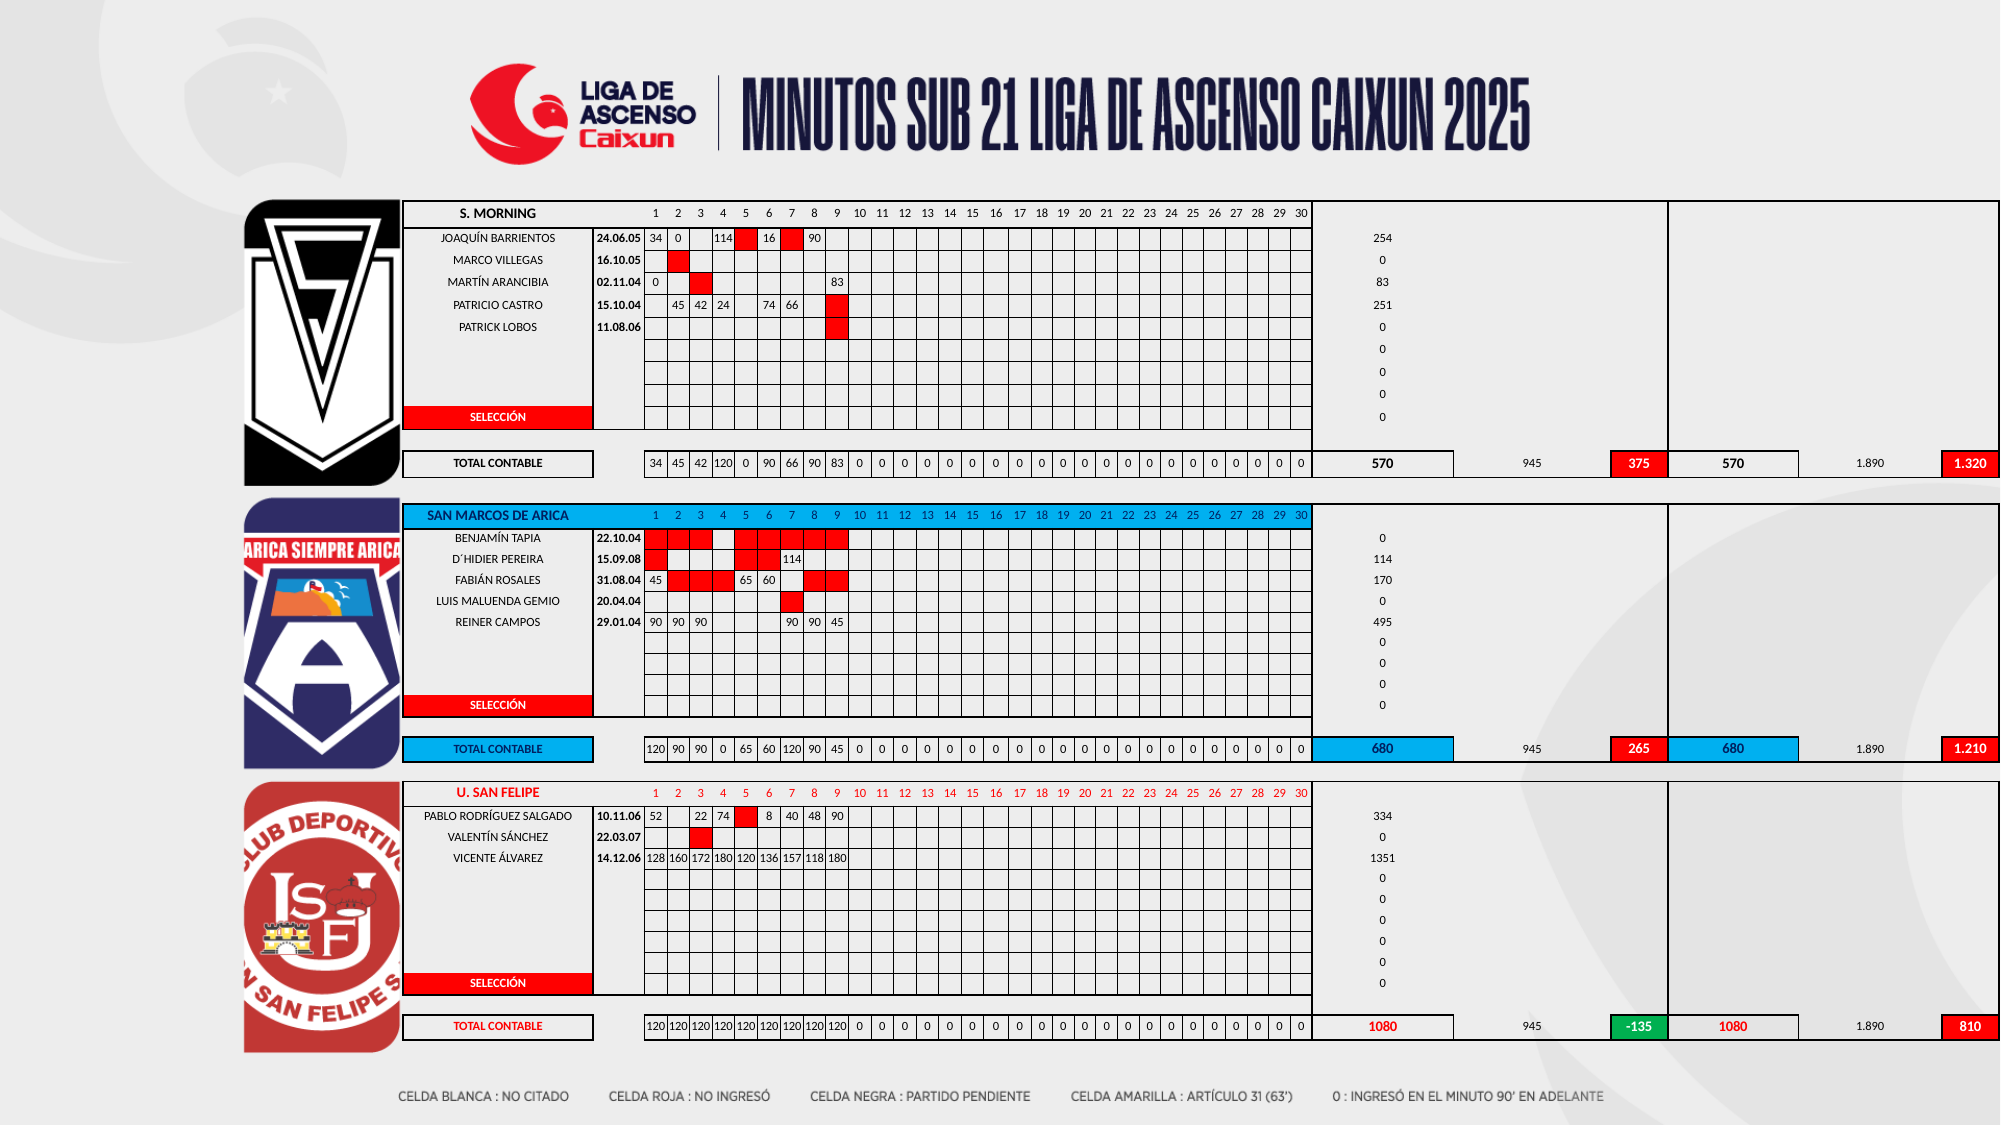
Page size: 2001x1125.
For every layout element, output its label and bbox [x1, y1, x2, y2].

table_cell [1096, 340, 1117, 361]
table_cell [1140, 807, 1160, 827]
table_cell [894, 633, 916, 653]
table_cell [1612, 452, 1667, 477]
table_cell [1161, 932, 1182, 952]
table_cell [781, 932, 803, 952]
table_cell [804, 953, 825, 973]
table_cell [1053, 530, 1074, 549]
table_cell [781, 592, 803, 612]
table_cell [1248, 849, 1268, 869]
table_cell [1291, 953, 1311, 973]
table_cell [1053, 385, 1074, 406]
table_cell [1291, 362, 1311, 384]
table_cell [645, 828, 667, 848]
table_cell [781, 229, 803, 250]
table_cell [1248, 251, 1268, 272]
table_cell [872, 251, 893, 272]
table_cell [1053, 295, 1074, 317]
table_cell [984, 890, 1008, 910]
table_cell [735, 654, 757, 674]
table_cell [1118, 550, 1139, 570]
table_cell [1118, 738, 1139, 761]
table_cell [1161, 633, 1182, 653]
table_cell [781, 890, 803, 910]
table_cell [645, 385, 667, 406]
table_cell [826, 613, 848, 632]
table_cell [1118, 407, 1139, 429]
table_cell [804, 452, 825, 477]
table_cell [1183, 452, 1203, 477]
table_cell [962, 613, 983, 632]
table_cell [1032, 953, 1052, 973]
table_cell [804, 613, 825, 632]
table_cell [1161, 911, 1182, 931]
table_cell [917, 530, 938, 549]
table_cell [872, 849, 893, 869]
table_cell [917, 550, 938, 570]
table_cell [1032, 407, 1052, 429]
table_cell [1248, 592, 1268, 612]
table_cell [939, 953, 961, 973]
table_cell [872, 633, 893, 653]
table_cell [1118, 452, 1139, 477]
table_cell [645, 530, 667, 549]
table_cell [735, 675, 757, 695]
table_cell [894, 911, 916, 931]
table_cell [1291, 974, 1311, 994]
table_header [1669, 782, 1998, 806]
table_cell [758, 452, 780, 477]
table_cell [1161, 452, 1182, 477]
table_cell [758, 633, 780, 653]
table_cell [690, 362, 712, 384]
table_cell [1161, 385, 1182, 406]
table_cell [781, 974, 803, 994]
table_cell [1118, 696, 1139, 716]
table_cell [1183, 849, 1203, 869]
table_cell [758, 550, 780, 570]
table_cell [1032, 911, 1052, 931]
table_cell [894, 318, 916, 339]
table_cell [1291, 849, 1311, 869]
table_cell [894, 571, 916, 591]
table_cell [645, 452, 667, 477]
table_cell [1226, 890, 1247, 910]
table_cell [917, 273, 938, 294]
table_cell [713, 592, 734, 612]
table_cell [1032, 318, 1052, 339]
table_cell [917, 890, 938, 910]
table_cell [984, 738, 1008, 761]
table_cell [781, 911, 803, 931]
table_cell [735, 953, 757, 973]
table_cell [713, 385, 734, 406]
table_cell [668, 654, 689, 674]
table_cell [962, 849, 983, 869]
table_cell [1183, 530, 1203, 549]
table_cell [1053, 654, 1074, 674]
table_cell [939, 870, 961, 889]
table_cell [872, 828, 893, 848]
table_cell [1075, 273, 1095, 294]
table_cell [1183, 251, 1203, 272]
table_cell [1248, 362, 1268, 384]
table_cell [645, 613, 667, 632]
table_cell [1140, 932, 1160, 952]
table_cell [962, 953, 983, 973]
table_cell [781, 318, 803, 339]
table_cell [690, 251, 712, 272]
table_cell [645, 340, 667, 361]
table_cell [735, 807, 757, 827]
table_cell [804, 340, 825, 361]
table_cell [939, 452, 961, 477]
table_cell [1269, 911, 1290, 931]
table_cell [1269, 738, 1290, 761]
table_cell [872, 675, 893, 695]
table_cell [1140, 953, 1160, 973]
table_cell [804, 530, 825, 549]
table_cell [1161, 807, 1182, 827]
table_cell [1248, 675, 1268, 695]
table_cell [939, 251, 961, 272]
table_cell [713, 571, 734, 591]
table_cell [804, 229, 825, 250]
table_cell [1204, 251, 1225, 272]
table_cell [894, 229, 916, 250]
table_cell [826, 828, 848, 848]
table_cell [984, 318, 1008, 339]
table_cell [849, 613, 871, 632]
table_cell [1943, 738, 1998, 761]
table_cell [849, 362, 871, 384]
table_cell [1096, 273, 1117, 294]
table_cell [1226, 696, 1247, 716]
table_cell [1075, 295, 1095, 317]
table_cell [1183, 696, 1203, 716]
table_cell [735, 870, 757, 889]
table_cell [1053, 550, 1074, 570]
table_cell [1053, 273, 1074, 294]
table_cell [1096, 932, 1117, 952]
table_cell [1140, 407, 1160, 429]
table_cell [1075, 738, 1095, 761]
table_cell [404, 229, 592, 429]
table_cell [1161, 870, 1182, 889]
table_cell [962, 870, 983, 889]
table_cell [1226, 633, 1247, 653]
table_cell [1204, 738, 1225, 761]
table_cell [894, 849, 916, 869]
table_cell [826, 592, 848, 612]
table_cell [939, 530, 961, 549]
table_cell [668, 890, 689, 910]
table_cell [962, 407, 983, 429]
table_cell [1226, 654, 1247, 674]
table_cell [690, 295, 712, 317]
table_cell [713, 613, 734, 632]
table_cell [645, 870, 667, 889]
table_cell [1161, 974, 1182, 994]
table_cell [939, 1016, 961, 1039]
table_cell [894, 295, 916, 317]
table_cell [1118, 953, 1139, 973]
table_cell [1075, 318, 1095, 339]
table_cell [1075, 571, 1095, 591]
table_cell [1269, 362, 1290, 384]
table_cell [758, 911, 780, 931]
table_cell [1075, 953, 1095, 973]
table_cell [804, 633, 825, 653]
table_cell [735, 911, 757, 931]
table_cell [1226, 295, 1247, 317]
table_cell [1183, 318, 1203, 339]
table_cell [1118, 530, 1139, 549]
table_cell [1096, 828, 1117, 848]
table_cell [668, 592, 689, 612]
table_cell [1248, 974, 1268, 994]
table_cell [917, 613, 938, 632]
table_cell [984, 1016, 1008, 1039]
table_cell [758, 229, 780, 250]
table_cell [894, 890, 916, 910]
table_cell [1009, 675, 1031, 695]
table_cell [826, 849, 848, 869]
table_cell [1096, 1016, 1117, 1039]
table_cell [1053, 633, 1074, 653]
table_cell [1183, 1016, 1203, 1039]
table_cell [758, 849, 780, 869]
table_cell [939, 807, 961, 827]
table_cell [1053, 974, 1074, 994]
table_cell [1075, 613, 1095, 632]
table_cell [1161, 340, 1182, 361]
table_cell [917, 738, 938, 761]
table_cell [962, 229, 983, 250]
table_cell [1269, 828, 1290, 848]
table_cell [1269, 571, 1290, 591]
table_cell [713, 654, 734, 674]
table_cell [962, 911, 983, 931]
table_cell [1226, 953, 1247, 973]
table_cell [1118, 890, 1139, 910]
table_cell [1140, 654, 1160, 674]
table_cell [872, 550, 893, 570]
table_cell [984, 807, 1008, 827]
table_cell [1204, 633, 1225, 653]
table_cell [1204, 340, 1225, 361]
table_cell [1118, 362, 1139, 384]
table_cell [1032, 385, 1052, 406]
table_cell [1053, 828, 1074, 848]
table_cell [1291, 675, 1311, 695]
table_cell [1032, 633, 1052, 653]
table_cell [962, 251, 983, 272]
table_cell [962, 340, 983, 361]
table_cell [713, 828, 734, 848]
table_cell [668, 273, 689, 294]
table_header [404, 505, 1311, 528]
table_cell [1032, 362, 1052, 384]
table_cell [1183, 229, 1203, 250]
table_cell [826, 571, 848, 591]
table_cell [735, 932, 757, 952]
table_cell [804, 273, 825, 294]
table_cell [1118, 654, 1139, 674]
table_cell [826, 932, 848, 952]
table_cell [1226, 592, 1247, 612]
table_cell [962, 654, 983, 674]
table_cell [1075, 1016, 1095, 1039]
table_cell [713, 550, 734, 570]
table_cell [1140, 613, 1160, 632]
table_cell [1053, 953, 1074, 973]
table_cell [1140, 870, 1160, 889]
table_cell [849, 273, 871, 294]
table_cell [984, 613, 1008, 632]
table_cell [917, 318, 938, 339]
table_cell [962, 318, 983, 339]
table_cell [1248, 407, 1268, 429]
table_cell [1009, 870, 1031, 889]
table_cell [781, 696, 803, 716]
table_cell [826, 870, 848, 889]
table_cell [1183, 571, 1203, 591]
table_cell [939, 654, 961, 674]
table_cell [781, 849, 803, 869]
table_cell [1140, 273, 1160, 294]
table_cell [1183, 295, 1203, 317]
table_cell [1096, 613, 1117, 632]
table_cell [735, 633, 757, 653]
table_cell [849, 738, 871, 761]
table_cell [735, 1016, 757, 1039]
table_cell [872, 385, 893, 406]
table_cell [1009, 974, 1031, 994]
table_cell [645, 550, 667, 570]
table_cell [1032, 613, 1052, 632]
table_cell [1140, 550, 1160, 570]
table_cell [713, 273, 734, 294]
table_cell [849, 1016, 871, 1039]
table_cell [939, 229, 961, 250]
table_cell [713, 890, 734, 910]
table_cell [781, 633, 803, 653]
table_cell [962, 738, 983, 761]
table_cell [645, 738, 667, 761]
table_cell [1032, 592, 1052, 612]
table_cell [1226, 911, 1247, 931]
table_cell [984, 654, 1008, 674]
table_cell [758, 251, 780, 272]
table_cell [668, 738, 689, 761]
table_cell [1075, 675, 1095, 695]
table_cell [690, 550, 712, 570]
table_cell [1096, 229, 1117, 250]
table_cell [1118, 229, 1139, 250]
table_header [1669, 505, 1998, 529]
table_cell [804, 385, 825, 406]
table_cell [939, 362, 961, 384]
table_cell [894, 340, 916, 361]
table_cell [668, 807, 689, 827]
table_cell [1140, 295, 1160, 317]
table_cell [1161, 675, 1182, 695]
table_cell [984, 251, 1008, 272]
table_cell [1053, 318, 1074, 339]
table_cell [713, 932, 734, 952]
table_cell [872, 932, 893, 952]
table_cell [781, 550, 803, 570]
table_cell [939, 849, 961, 869]
table_cell [1009, 696, 1031, 716]
table_cell [1183, 974, 1203, 994]
table_cell [1140, 633, 1160, 653]
table_cell [917, 452, 938, 477]
table_cell [1161, 407, 1182, 429]
table_cell [1075, 849, 1095, 869]
table_cell [690, 654, 712, 674]
table_cell [1053, 932, 1074, 952]
table_cell [804, 890, 825, 910]
table_cell [1248, 807, 1268, 827]
table_cell [1269, 318, 1290, 339]
table_cell [690, 953, 712, 973]
table_cell [1009, 407, 1031, 429]
table_cell [1161, 1016, 1182, 1039]
table_cell [1204, 530, 1225, 549]
table_cell [713, 738, 734, 761]
table_cell [1032, 828, 1052, 848]
table_cell [1032, 251, 1052, 272]
table_cell [1226, 613, 1247, 632]
table_cell [1226, 1016, 1247, 1039]
table_cell [1009, 654, 1031, 674]
table_cell [804, 828, 825, 848]
table_cell [1075, 407, 1095, 429]
table_cell [1009, 1016, 1031, 1039]
table_cell [1118, 870, 1139, 889]
table_cell [1096, 385, 1117, 406]
table_cell [1161, 613, 1182, 632]
table_cell [917, 633, 938, 653]
table_cell [939, 295, 961, 317]
table_cell [939, 890, 961, 910]
table_cell [781, 295, 803, 317]
table_cell [1204, 890, 1225, 910]
table_cell [849, 870, 871, 889]
table_cell [826, 362, 848, 384]
table_cell [1075, 974, 1095, 994]
table_cell [984, 273, 1008, 294]
table_cell [872, 807, 893, 827]
table_cell [668, 974, 689, 994]
table_cell [804, 870, 825, 889]
table_cell [1053, 890, 1074, 910]
table_cell [1269, 530, 1290, 549]
table_cell [1053, 613, 1074, 632]
table_cell [1032, 530, 1052, 549]
table_cell [849, 911, 871, 931]
table_cell [1248, 953, 1268, 973]
table_cell [1140, 571, 1160, 591]
table_cell [1075, 932, 1095, 952]
table_header [1313, 202, 1667, 228]
table_cell [894, 592, 916, 612]
table_cell [962, 807, 983, 827]
table_cell [1269, 273, 1290, 294]
table_cell [781, 807, 803, 827]
table_cell [1269, 633, 1290, 653]
table_cell [1226, 550, 1247, 570]
table_cell [1161, 592, 1182, 612]
table_cell [1075, 229, 1095, 250]
table_cell [645, 807, 667, 827]
table_cell [781, 953, 803, 973]
table_cell [713, 407, 734, 429]
table_cell [690, 229, 712, 250]
table_cell [1269, 974, 1290, 994]
table_cell [1009, 738, 1031, 761]
table_cell [894, 550, 916, 570]
table_cell [962, 890, 983, 910]
table_cell [1204, 911, 1225, 931]
table_cell [1183, 738, 1203, 761]
table_cell [984, 340, 1008, 361]
table_cell [894, 828, 916, 848]
table_cell [849, 592, 871, 612]
table_cell [962, 592, 983, 612]
table_cell [1226, 452, 1247, 477]
table_cell [1009, 340, 1031, 361]
table_cell [826, 550, 848, 570]
table_cell [1096, 295, 1117, 317]
table_cell [781, 385, 803, 406]
table_cell [1161, 654, 1182, 674]
table_cell [690, 407, 712, 429]
table_cell [1009, 911, 1031, 931]
table_cell [1009, 953, 1031, 973]
table_cell [1096, 530, 1117, 549]
table_cell [1140, 849, 1160, 869]
table_cell [1204, 828, 1225, 848]
table_header [1313, 505, 1667, 529]
table_cell [1248, 318, 1268, 339]
table_cell [1269, 849, 1290, 869]
table_cell [1032, 890, 1052, 910]
table_cell [826, 385, 848, 406]
table_cell [849, 696, 871, 716]
table_cell [826, 696, 848, 716]
table_cell [826, 675, 848, 695]
table_cell [1248, 613, 1268, 632]
table_cell [849, 530, 871, 549]
table_cell [758, 295, 780, 317]
table_cell [1269, 229, 1290, 250]
table_cell [894, 452, 916, 477]
table_cell [1140, 251, 1160, 272]
table_cell [690, 452, 712, 477]
table_cell [872, 613, 893, 632]
table_cell [826, 251, 848, 272]
table_cell [1313, 529, 1667, 761]
table_cell [735, 738, 757, 761]
table_cell [1053, 229, 1074, 250]
table_cell [939, 340, 961, 361]
table_cell [1053, 571, 1074, 591]
table_cell [1009, 828, 1031, 848]
table_cell [826, 807, 848, 827]
table_cell [713, 870, 734, 889]
table_cell [1053, 1016, 1074, 1039]
table_cell [1009, 613, 1031, 632]
table_cell [939, 738, 961, 761]
table_cell [735, 318, 757, 339]
table_cell [645, 932, 667, 952]
table_cell [713, 340, 734, 361]
table_cell [849, 633, 871, 653]
table_cell [735, 613, 757, 632]
table_cell [939, 911, 961, 931]
table_cell [804, 318, 825, 339]
table_cell [826, 295, 848, 317]
table_cell [1009, 229, 1031, 250]
table_cell [758, 870, 780, 889]
table_cell [894, 1016, 916, 1039]
table_cell [804, 932, 825, 952]
table_cell [1612, 1016, 1667, 1039]
table_cell [1226, 318, 1247, 339]
table_cell [1291, 1016, 1311, 1039]
table_cell [1269, 592, 1290, 612]
table_cell [894, 251, 916, 272]
table_cell [713, 362, 734, 384]
table_cell [1032, 229, 1052, 250]
table_cell [758, 696, 780, 716]
table_cell [1096, 911, 1117, 931]
table_cell [594, 229, 644, 429]
table_cell [1075, 452, 1095, 477]
table_cell [849, 340, 871, 361]
table_cell [1183, 407, 1203, 429]
table_cell [668, 318, 689, 339]
table_cell [1053, 407, 1074, 429]
table_cell [917, 675, 938, 695]
table_cell [713, 849, 734, 869]
table_cell [984, 849, 1008, 869]
table_cell [1032, 870, 1052, 889]
table_cell [1096, 807, 1117, 827]
table_cell [1009, 932, 1031, 952]
table_cell [939, 828, 961, 848]
table_cell [962, 828, 983, 848]
table_cell [1204, 385, 1225, 406]
table_cell [849, 229, 871, 250]
table_cell [1140, 890, 1160, 910]
table_cell [962, 295, 983, 317]
table_cell [984, 362, 1008, 384]
table_cell [758, 654, 780, 674]
table_cell [1075, 911, 1095, 931]
table_cell [1140, 675, 1160, 695]
table_cell [758, 932, 780, 952]
table_cell [713, 530, 734, 549]
table_cell [917, 385, 938, 406]
table_cell [939, 407, 961, 429]
table_cell [781, 738, 803, 761]
table_cell [894, 273, 916, 294]
table_cell [984, 530, 1008, 549]
table_cell [984, 633, 1008, 653]
table_cell [1032, 932, 1052, 952]
table_cell [872, 571, 893, 591]
table_cell [917, 592, 938, 612]
table_cell [849, 407, 871, 429]
table_cell [690, 385, 712, 406]
table_cell [668, 550, 689, 570]
table_cell [690, 273, 712, 294]
table_cell [872, 974, 893, 994]
table_cell [1096, 870, 1117, 889]
table_cell [939, 592, 961, 612]
table_cell [645, 318, 667, 339]
table_cell [1096, 452, 1117, 477]
table_cell [1204, 932, 1225, 952]
table_cell [1248, 911, 1268, 931]
table_cell [872, 890, 893, 910]
table_cell [404, 530, 592, 716]
table_cell [668, 407, 689, 429]
table_cell [781, 613, 803, 632]
table_cell [758, 953, 780, 973]
table_cell [1161, 251, 1182, 272]
table_cell [735, 385, 757, 406]
table_cell [1032, 675, 1052, 695]
table_cell [1140, 1016, 1160, 1039]
table_header [1669, 202, 1998, 228]
table_cell [1248, 550, 1268, 570]
table_cell [594, 807, 644, 994]
table_cell [690, 592, 712, 612]
table_cell [872, 362, 893, 384]
table_cell [645, 571, 667, 591]
table_cell [1269, 613, 1290, 632]
table_cell [645, 273, 667, 294]
table_cell [962, 362, 983, 384]
table_cell [1075, 870, 1095, 889]
table_cell [758, 318, 780, 339]
table_cell [1009, 890, 1031, 910]
table_cell [1204, 295, 1225, 317]
table_cell [713, 675, 734, 695]
table_cell [872, 295, 893, 317]
table_cell [1291, 385, 1311, 406]
table_cell [735, 890, 757, 910]
table_cell [894, 807, 916, 827]
table_cell [849, 953, 871, 973]
table_cell [735, 696, 757, 716]
table_cell [1032, 1016, 1052, 1039]
table_cell [735, 295, 757, 317]
table_cell [1009, 633, 1031, 653]
table_cell [404, 1016, 592, 1039]
table_cell [668, 911, 689, 931]
table_cell [1269, 807, 1290, 827]
table_cell [781, 530, 803, 549]
table_cell [804, 849, 825, 869]
table_cell [1248, 696, 1268, 716]
table_cell [849, 828, 871, 848]
table_cell [1118, 675, 1139, 695]
table_cell [962, 530, 983, 549]
table_cell [1118, 251, 1139, 272]
table_cell [984, 974, 1008, 994]
table_cell [1096, 953, 1117, 973]
table_cell [1291, 890, 1311, 910]
table_cell [645, 696, 667, 716]
table_cell [1226, 362, 1247, 384]
table_cell [962, 273, 983, 294]
table_cell [645, 295, 667, 317]
table_cell [668, 870, 689, 889]
table_cell [1204, 318, 1225, 339]
table_cell [826, 273, 848, 294]
table_cell [962, 932, 983, 952]
table_cell [804, 407, 825, 429]
table_cell [758, 592, 780, 612]
table_cell [781, 251, 803, 272]
table_cell [1204, 696, 1225, 716]
table_cell [735, 362, 757, 384]
table_cell [668, 953, 689, 973]
table_cell [1140, 530, 1160, 549]
table_cell [1161, 273, 1182, 294]
table_cell [1183, 633, 1203, 653]
table_cell [1053, 340, 1074, 361]
table_cell [1009, 530, 1031, 549]
table_cell [1140, 385, 1160, 406]
table_cell [1291, 654, 1311, 674]
table_header [404, 782, 1311, 806]
table_cell [690, 696, 712, 716]
table_cell [1291, 295, 1311, 317]
table_cell [1075, 362, 1095, 384]
table_cell [1291, 633, 1311, 653]
table_cell [1291, 870, 1311, 889]
table_cell [804, 807, 825, 827]
table_cell [1118, 633, 1139, 653]
table_cell [1053, 807, 1074, 827]
table_cell [1075, 890, 1095, 910]
table_cell [1248, 1016, 1268, 1039]
table_cell [1032, 696, 1052, 716]
table_cell [849, 318, 871, 339]
table_cell [1075, 807, 1095, 827]
table_cell [1075, 340, 1095, 361]
table_cell [894, 953, 916, 973]
table_cell [1096, 318, 1117, 339]
table_cell [668, 229, 689, 250]
table_cell [1009, 385, 1031, 406]
table_cell [735, 530, 757, 549]
table_cell [713, 1016, 734, 1039]
table_cell [1140, 452, 1160, 477]
table_cell [1291, 592, 1311, 612]
table_cell [894, 613, 916, 632]
table_cell [1204, 870, 1225, 889]
table_cell [758, 362, 780, 384]
table_cell [1291, 571, 1311, 591]
table_cell [690, 932, 712, 952]
table_cell [849, 654, 871, 674]
table_cell [1096, 362, 1117, 384]
table_cell [758, 530, 780, 549]
table_cell [1096, 592, 1117, 612]
table_cell [1943, 452, 1998, 477]
table_cell [1204, 974, 1225, 994]
table_cell [872, 273, 893, 294]
table_cell [984, 696, 1008, 716]
table_cell [1075, 550, 1095, 570]
table_cell [1204, 362, 1225, 384]
table_cell [1204, 675, 1225, 695]
table_cell [1183, 550, 1203, 570]
table_cell [1075, 828, 1095, 848]
table_cell [1053, 696, 1074, 716]
table_cell [713, 696, 734, 716]
table_cell [645, 890, 667, 910]
table_cell [1140, 974, 1160, 994]
table_cell [1226, 675, 1247, 695]
table_cell [1161, 890, 1182, 910]
table_cell [758, 738, 780, 761]
table_cell [758, 407, 780, 429]
table_cell [1032, 550, 1052, 570]
table_cell [1183, 932, 1203, 952]
table_cell [1248, 530, 1268, 549]
table_cell [917, 251, 938, 272]
table_cell [1118, 340, 1139, 361]
table_cell [1226, 571, 1247, 591]
table_cell [781, 870, 803, 889]
table_cell [894, 675, 916, 695]
table_cell [826, 911, 848, 931]
table_cell [894, 974, 916, 994]
table_cell [1118, 592, 1139, 612]
table_cell [984, 550, 1008, 570]
table_cell [1248, 738, 1268, 761]
table_cell [1161, 828, 1182, 848]
table_cell [872, 530, 893, 549]
table_cell [1009, 807, 1031, 827]
table_cell [690, 890, 712, 910]
table_cell [1313, 452, 1453, 477]
table_cell [1053, 452, 1074, 477]
table_cell [1269, 550, 1290, 570]
table_cell [713, 633, 734, 653]
table_cell [1009, 362, 1031, 384]
table_cell [939, 613, 961, 632]
table_cell [1248, 654, 1268, 674]
table_cell [1032, 273, 1052, 294]
table_cell [645, 675, 667, 695]
table_cell [1009, 592, 1031, 612]
table_cell [645, 974, 667, 994]
table_cell [668, 828, 689, 848]
table_cell [713, 974, 734, 994]
table_cell [1269, 385, 1290, 406]
table_cell [939, 974, 961, 994]
table_cell [1269, 654, 1290, 674]
table_cell [1204, 613, 1225, 632]
table_cell [1291, 696, 1311, 716]
table_cell [1226, 273, 1247, 294]
table_cell [1118, 273, 1139, 294]
table_cell [1248, 340, 1268, 361]
table_cell [804, 911, 825, 931]
table_cell [1053, 362, 1074, 384]
table_cell [962, 385, 983, 406]
table_cell [713, 911, 734, 931]
table_cell [713, 807, 734, 827]
table_cell [872, 953, 893, 973]
table_cell [781, 828, 803, 848]
table_cell [984, 407, 1008, 429]
table_cell [690, 318, 712, 339]
table_cell [1075, 385, 1095, 406]
table_cell [826, 633, 848, 653]
table_cell [1118, 318, 1139, 339]
table_cell [939, 932, 961, 952]
table_cell [1248, 452, 1268, 477]
table_cell [1032, 738, 1052, 761]
table_cell [917, 571, 938, 591]
table_cell [1248, 273, 1268, 294]
table_cell [894, 654, 916, 674]
table_cell [917, 407, 938, 429]
table_cell [1009, 273, 1031, 294]
table_cell [735, 251, 757, 272]
table_cell [1183, 807, 1203, 827]
table_cell [713, 251, 734, 272]
table_cell [826, 953, 848, 973]
table_cell [1183, 953, 1203, 973]
table_cell [645, 911, 667, 931]
table_cell [1161, 362, 1182, 384]
table_cell [984, 571, 1008, 591]
table_cell [826, 654, 848, 674]
table_cell [917, 229, 938, 250]
table_cell [1140, 592, 1160, 612]
table_cell [826, 738, 848, 761]
table_cell [984, 828, 1008, 848]
table_cell [1096, 571, 1117, 591]
table_cell [1248, 870, 1268, 889]
table_cell [894, 932, 916, 952]
table_cell [668, 530, 689, 549]
table_cell [758, 273, 780, 294]
table_cell [826, 340, 848, 361]
table_cell [1118, 932, 1139, 952]
table_cell [1291, 318, 1311, 339]
table_cell [1118, 385, 1139, 406]
table_cell [984, 295, 1008, 317]
table_cell [758, 675, 780, 695]
table_cell [690, 340, 712, 361]
table_cell [1226, 407, 1247, 429]
table_cell [826, 530, 848, 549]
table_cell [1096, 550, 1117, 570]
table_cell [917, 696, 938, 716]
table_cell [1096, 738, 1117, 761]
table_cell [962, 452, 983, 477]
table_cell [690, 613, 712, 632]
table_cell [872, 696, 893, 716]
table_cell [1226, 932, 1247, 952]
table_cell [1291, 550, 1311, 570]
table_cell [1313, 806, 1667, 1039]
table_cell [735, 407, 757, 429]
table_cell [939, 696, 961, 716]
table_cell [1009, 318, 1031, 339]
table_cell [1183, 828, 1203, 848]
table_cell [1183, 592, 1203, 612]
table_cell [939, 318, 961, 339]
table_cell [1183, 911, 1203, 931]
table_cell [645, 1016, 667, 1039]
table_cell [1248, 295, 1268, 317]
table_cell [403, 430, 1311, 478]
table_cell [1009, 550, 1031, 570]
table_header [404, 202, 1311, 227]
table_cell [917, 807, 938, 827]
table_cell [1943, 1016, 1998, 1039]
table_cell [894, 530, 916, 549]
table_cell [1204, 550, 1225, 570]
table_cell [1140, 738, 1160, 761]
table_cell [1226, 870, 1247, 889]
table_cell [1313, 1016, 1453, 1039]
table_cell [713, 318, 734, 339]
table_cell [735, 828, 757, 848]
table_cell [404, 807, 592, 994]
table_cell [645, 633, 667, 653]
table_cell [1096, 696, 1117, 716]
table_cell [1118, 571, 1139, 591]
table_cell [1118, 974, 1139, 994]
table_cell [939, 385, 961, 406]
table_cell [826, 318, 848, 339]
table_cell [1161, 530, 1182, 549]
table_cell [758, 340, 780, 361]
table_cell [894, 407, 916, 429]
table_cell [1269, 675, 1290, 695]
table_cell [1161, 738, 1182, 761]
table_cell [1204, 407, 1225, 429]
table_cell [1669, 452, 1798, 477]
table_cell [962, 633, 983, 653]
table_cell [690, 633, 712, 653]
table_cell [403, 996, 1311, 1040]
table_cell [1183, 362, 1203, 384]
table_cell [804, 251, 825, 272]
table_cell [1075, 633, 1095, 653]
table_cell [804, 696, 825, 716]
table_cell [849, 550, 871, 570]
table_cell [1183, 870, 1203, 889]
table_cell [668, 340, 689, 361]
table_cell [690, 807, 712, 827]
table_cell [781, 452, 803, 477]
table_cell [1248, 932, 1268, 952]
table_cell [735, 849, 757, 869]
table_cell [1140, 911, 1160, 931]
table_cell [645, 362, 667, 384]
table_cell [1118, 911, 1139, 931]
table_cell [1096, 654, 1117, 674]
table_cell [1248, 229, 1268, 250]
table_cell [826, 974, 848, 994]
table_cell [1096, 974, 1117, 994]
table_cell [1669, 1016, 1798, 1039]
table_cell [1009, 295, 1031, 317]
table_cell [1183, 385, 1203, 406]
table_cell [1009, 251, 1031, 272]
table_cell [1118, 613, 1139, 632]
table_cell [1053, 911, 1074, 931]
table_cell [1204, 452, 1225, 477]
table_cell [690, 1016, 712, 1039]
table_cell [1183, 613, 1203, 632]
table_cell [1291, 229, 1311, 250]
table_cell [1140, 362, 1160, 384]
table_cell [668, 385, 689, 406]
table_cell [1226, 251, 1247, 272]
table_cell [872, 407, 893, 429]
table_cell [668, 849, 689, 869]
table_cell [939, 675, 961, 695]
table_cell [917, 828, 938, 848]
table_cell [645, 953, 667, 973]
table_cell [781, 1016, 803, 1039]
table_cell [894, 362, 916, 384]
table_cell [668, 613, 689, 632]
table_cell [1140, 828, 1160, 848]
table_cell [1032, 571, 1052, 591]
table_cell [1096, 251, 1117, 272]
table_cell [872, 340, 893, 361]
table_cell [1053, 870, 1074, 889]
table_cell [804, 362, 825, 384]
table_cell [984, 870, 1008, 889]
table_cell [690, 849, 712, 869]
table_cell [804, 295, 825, 317]
table_cell [984, 675, 1008, 695]
table_cell [1291, 530, 1311, 549]
table_cell [758, 890, 780, 910]
table_cell [1032, 974, 1052, 994]
table_cell [872, 870, 893, 889]
table_cell [804, 738, 825, 761]
table_cell [735, 592, 757, 612]
table_cell [917, 340, 938, 361]
table_cell [1140, 318, 1160, 339]
table_cell [735, 974, 757, 994]
table_cell [758, 1016, 780, 1039]
table_cell [1291, 828, 1311, 848]
table_cell [1291, 340, 1311, 361]
table_cell [690, 974, 712, 994]
table_cell [1204, 849, 1225, 869]
table_cell [1140, 696, 1160, 716]
table_cell [894, 385, 916, 406]
table_cell [1118, 849, 1139, 869]
table_cell [1269, 407, 1290, 429]
table_cell [826, 452, 848, 477]
table_cell [713, 229, 734, 250]
table_cell [1096, 675, 1117, 695]
table_cell [1096, 633, 1117, 653]
table_cell [917, 974, 938, 994]
table_cell [1291, 911, 1311, 931]
table_header [1313, 782, 1667, 806]
table_cell [645, 407, 667, 429]
table_cell [849, 807, 871, 827]
table_cell [849, 452, 871, 477]
table_cell [1226, 974, 1247, 994]
table_cell [1032, 849, 1052, 869]
table_cell [849, 932, 871, 952]
table_cell [984, 932, 1008, 952]
table_cell [1118, 807, 1139, 827]
table_cell [894, 738, 916, 761]
table_cell [1140, 340, 1160, 361]
table_cell [668, 452, 689, 477]
table_cell [826, 1016, 848, 1039]
table_cell [917, 295, 938, 317]
table_cell [917, 932, 938, 952]
table_cell [758, 807, 780, 827]
table_cell [1248, 828, 1268, 848]
table_cell [1313, 228, 1667, 477]
table_cell [804, 654, 825, 674]
table_cell [804, 974, 825, 994]
table_cell [758, 974, 780, 994]
table_cell [1053, 592, 1074, 612]
table_cell [872, 592, 893, 612]
table_cell [690, 870, 712, 889]
table_cell [668, 932, 689, 952]
table_cell [1204, 654, 1225, 674]
table_cell [1226, 849, 1247, 869]
table_cell [872, 318, 893, 339]
table_cell [1269, 953, 1290, 973]
table_cell [690, 675, 712, 695]
table_cell [594, 530, 644, 716]
table_cell [804, 550, 825, 570]
table_cell [1183, 654, 1203, 674]
table_cell [781, 654, 803, 674]
table_cell [1226, 229, 1247, 250]
table_cell [917, 654, 938, 674]
table_cell [1161, 295, 1182, 317]
table_cell [1248, 385, 1268, 406]
table_cell [1204, 1016, 1225, 1039]
table_cell [849, 890, 871, 910]
table_cell [1313, 738, 1453, 761]
table_cell [713, 452, 734, 477]
table_cell [826, 229, 848, 250]
table_cell [1204, 229, 1225, 250]
table_cell [984, 452, 1008, 477]
table_cell [1075, 592, 1095, 612]
table_cell [1291, 407, 1311, 429]
table_cell [668, 696, 689, 716]
table_cell [1269, 696, 1290, 716]
table_cell [1053, 738, 1074, 761]
table_cell [758, 571, 780, 591]
table_cell [826, 407, 848, 429]
table_cell [872, 738, 893, 761]
table_cell [917, 870, 938, 889]
table_cell [713, 295, 734, 317]
table_cell [1053, 849, 1074, 869]
table_cell [1118, 1016, 1139, 1039]
table_cell [1032, 340, 1052, 361]
table_cell [1009, 571, 1031, 591]
table_cell [690, 911, 712, 931]
table_cell [403, 718, 1311, 762]
table_cell [917, 849, 938, 869]
table_cell [1248, 890, 1268, 910]
table_cell [781, 362, 803, 384]
table_cell [939, 633, 961, 653]
table_cell [1161, 318, 1182, 339]
table_cell [984, 953, 1008, 973]
table_cell [984, 911, 1008, 931]
table_cell [735, 571, 757, 591]
table_cell [1096, 407, 1117, 429]
table_cell [1009, 452, 1031, 477]
table_cell [668, 295, 689, 317]
table_cell [984, 592, 1008, 612]
table_cell [645, 849, 667, 869]
table_cell [781, 340, 803, 361]
table_cell [849, 571, 871, 591]
table_cell [1161, 571, 1182, 591]
table_cell [404, 738, 592, 761]
table_cell [668, 633, 689, 653]
table_cell [894, 696, 916, 716]
table_cell [645, 229, 667, 250]
table_cell [804, 571, 825, 591]
table_cell [826, 890, 848, 910]
table_cell [939, 273, 961, 294]
table_cell [690, 828, 712, 848]
table_cell [735, 273, 757, 294]
table_cell [1291, 932, 1311, 952]
table_cell [917, 1016, 938, 1039]
table_cell [781, 675, 803, 695]
table_cell [872, 654, 893, 674]
table_cell [1032, 295, 1052, 317]
table_cell [1075, 696, 1095, 716]
table_cell [1204, 953, 1225, 973]
table_cell [872, 911, 893, 931]
table_cell [668, 1016, 689, 1039]
table_cell [1269, 870, 1290, 889]
table_cell [894, 870, 916, 889]
table_cell [1075, 654, 1095, 674]
table_cell [404, 452, 592, 477]
table_cell [1183, 340, 1203, 361]
table_cell [1053, 251, 1074, 272]
table_cell [1669, 228, 1998, 477]
table_cell [962, 571, 983, 591]
table_cell [1204, 592, 1225, 612]
table_cell [1096, 849, 1117, 869]
table_cell [962, 1016, 983, 1039]
table_cell [1183, 675, 1203, 695]
table_cell [849, 675, 871, 695]
table_cell [1075, 251, 1095, 272]
table_cell [1161, 849, 1182, 869]
table_cell [645, 251, 667, 272]
table_cell [1291, 738, 1311, 761]
table_cell [962, 696, 983, 716]
table_cell [735, 550, 757, 570]
table_cell [1269, 932, 1290, 952]
table_cell [645, 592, 667, 612]
table_cell [1161, 953, 1182, 973]
table_cell [1291, 251, 1311, 272]
table_cell [1269, 452, 1290, 477]
table_cell [804, 1016, 825, 1039]
table_cell [849, 295, 871, 317]
table_cell [1009, 849, 1031, 869]
table_cell [984, 229, 1008, 250]
table_cell [668, 675, 689, 695]
table_cell [849, 251, 871, 272]
table_cell [872, 1016, 893, 1039]
table_cell [917, 362, 938, 384]
table_cell [1096, 890, 1117, 910]
table_cell [1669, 806, 1998, 1039]
table_cell [917, 953, 938, 973]
table_cell [1053, 675, 1074, 695]
table_cell [668, 362, 689, 384]
table_cell [939, 571, 961, 591]
table_cell [758, 385, 780, 406]
table_cell [735, 229, 757, 250]
table_cell [984, 385, 1008, 406]
table_cell [1118, 295, 1139, 317]
table_cell [735, 452, 757, 477]
table_cell [962, 550, 983, 570]
table_cell [849, 974, 871, 994]
table_cell [1291, 613, 1311, 632]
table_cell [1032, 654, 1052, 674]
table_cell [1183, 273, 1203, 294]
table_cell [1204, 807, 1225, 827]
table_cell [849, 385, 871, 406]
table_cell [1291, 807, 1311, 827]
table_cell [804, 675, 825, 695]
table_cell [781, 407, 803, 429]
table_cell [849, 849, 871, 869]
table_cell [690, 530, 712, 549]
table_cell [1183, 890, 1203, 910]
table_cell [962, 974, 983, 994]
table_cell [1161, 696, 1182, 716]
table_cell [1204, 571, 1225, 591]
table_cell [1248, 633, 1268, 653]
table_cell [781, 571, 803, 591]
table_cell [872, 229, 893, 250]
table_cell [1269, 340, 1290, 361]
table_cell [1269, 295, 1290, 317]
table_cell [939, 550, 961, 570]
table_cell [962, 675, 983, 695]
table_cell [1226, 807, 1247, 827]
table_cell [1140, 229, 1160, 250]
table_cell [1669, 529, 1998, 761]
table_cell [1204, 273, 1225, 294]
table_cell [1161, 229, 1182, 250]
table_cell [1269, 890, 1290, 910]
table_cell [1032, 807, 1052, 827]
table_cell [645, 654, 667, 674]
table_cell [735, 340, 757, 361]
table_cell [1226, 738, 1247, 761]
table_cell [1291, 452, 1311, 477]
table_cell [1248, 571, 1268, 591]
table_cell [1161, 550, 1182, 570]
table_cell [668, 251, 689, 272]
table_cell [1269, 251, 1290, 272]
table_cell [1032, 452, 1052, 477]
table_cell [668, 571, 689, 591]
picture [0, 0, 2001, 1125]
table_cell [1612, 738, 1667, 761]
table_cell [1669, 738, 1798, 761]
table_cell [758, 828, 780, 848]
table_cell [1075, 530, 1095, 549]
table_cell [804, 592, 825, 612]
table_cell [690, 738, 712, 761]
table_cell [1226, 385, 1247, 406]
table_cell [1226, 530, 1247, 549]
table_cell [1291, 273, 1311, 294]
table_cell [1118, 828, 1139, 848]
table_cell [917, 911, 938, 931]
table_cell [758, 613, 780, 632]
table_cell [1269, 1016, 1290, 1039]
table_cell [713, 953, 734, 973]
table_cell [1226, 340, 1247, 361]
table_cell [872, 452, 893, 477]
table_cell [690, 571, 712, 591]
table_cell [781, 273, 803, 294]
table_cell [1226, 828, 1247, 848]
